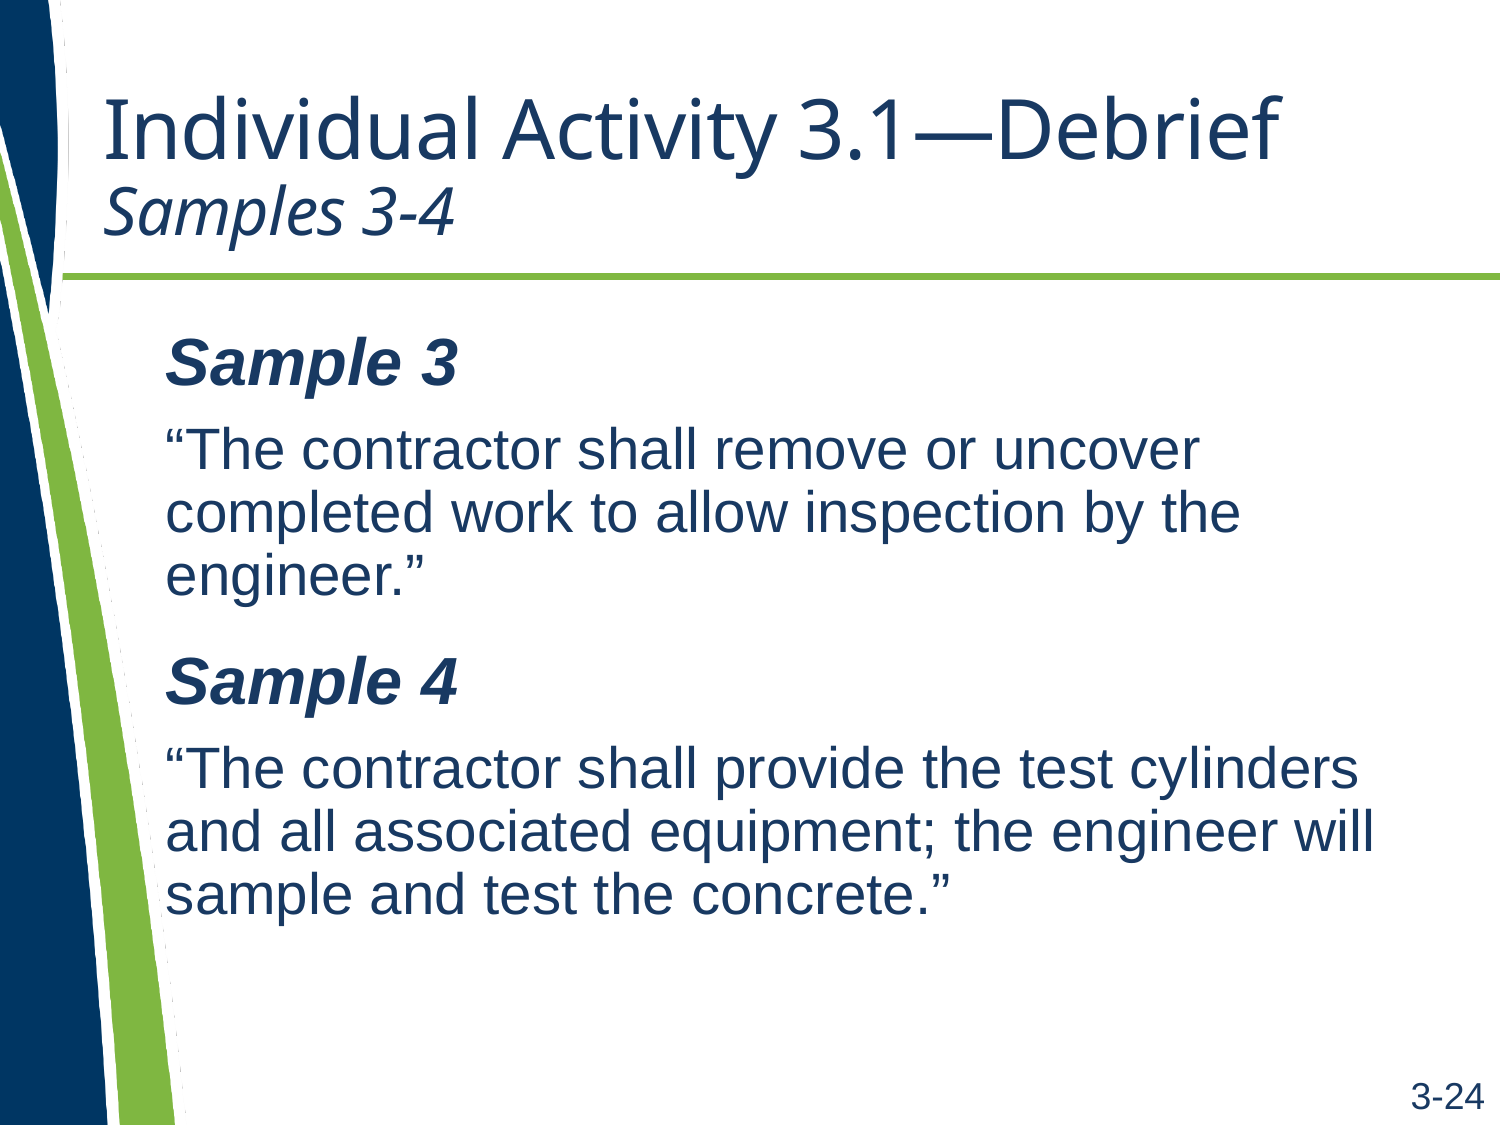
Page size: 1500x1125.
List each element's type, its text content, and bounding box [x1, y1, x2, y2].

picture [0, 0, 198, 1125]
list Sample 3 “The contractor shall remove or uncover completed work to allow inspection by the engineer.” Sample 4 “The contractor shall provide the test cylinders and all associated equipment; the engineer will sample and test the concrete.” [165, 328, 1476, 1014]
title Individual Activity 3.1—Debrief Samples 3-4 [103, 59, 1500, 278]
